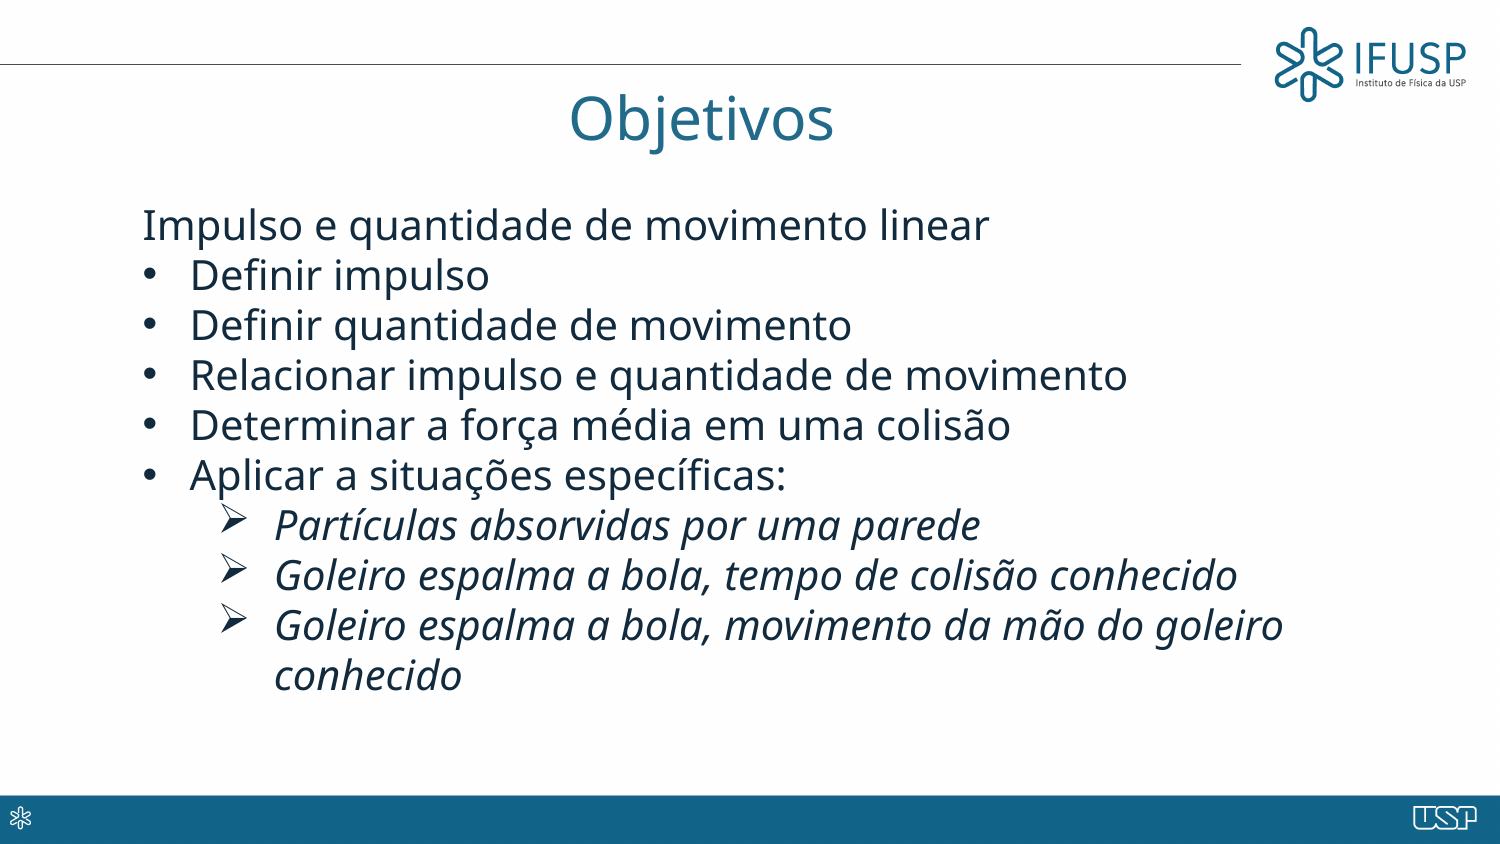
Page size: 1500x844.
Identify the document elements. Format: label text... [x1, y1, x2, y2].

picture [0, 0, 1500, 844]
title Objetivos [27, 71, 1378, 160]
text_box Impulso e quantidade de movimento linear Definir impulso Definir quantidade de movimento Relacionar impulso e quantidade de movimento Determinar a força média em uma colisão Aplicar a situações específicas: Partículas absorvidas por uma parede Goleiro espalma a bola, tempo de colisão conhecido Goleiro espalma a bola, movimento da mão do goleiro conhecido [127, 141, 1412, 707]
